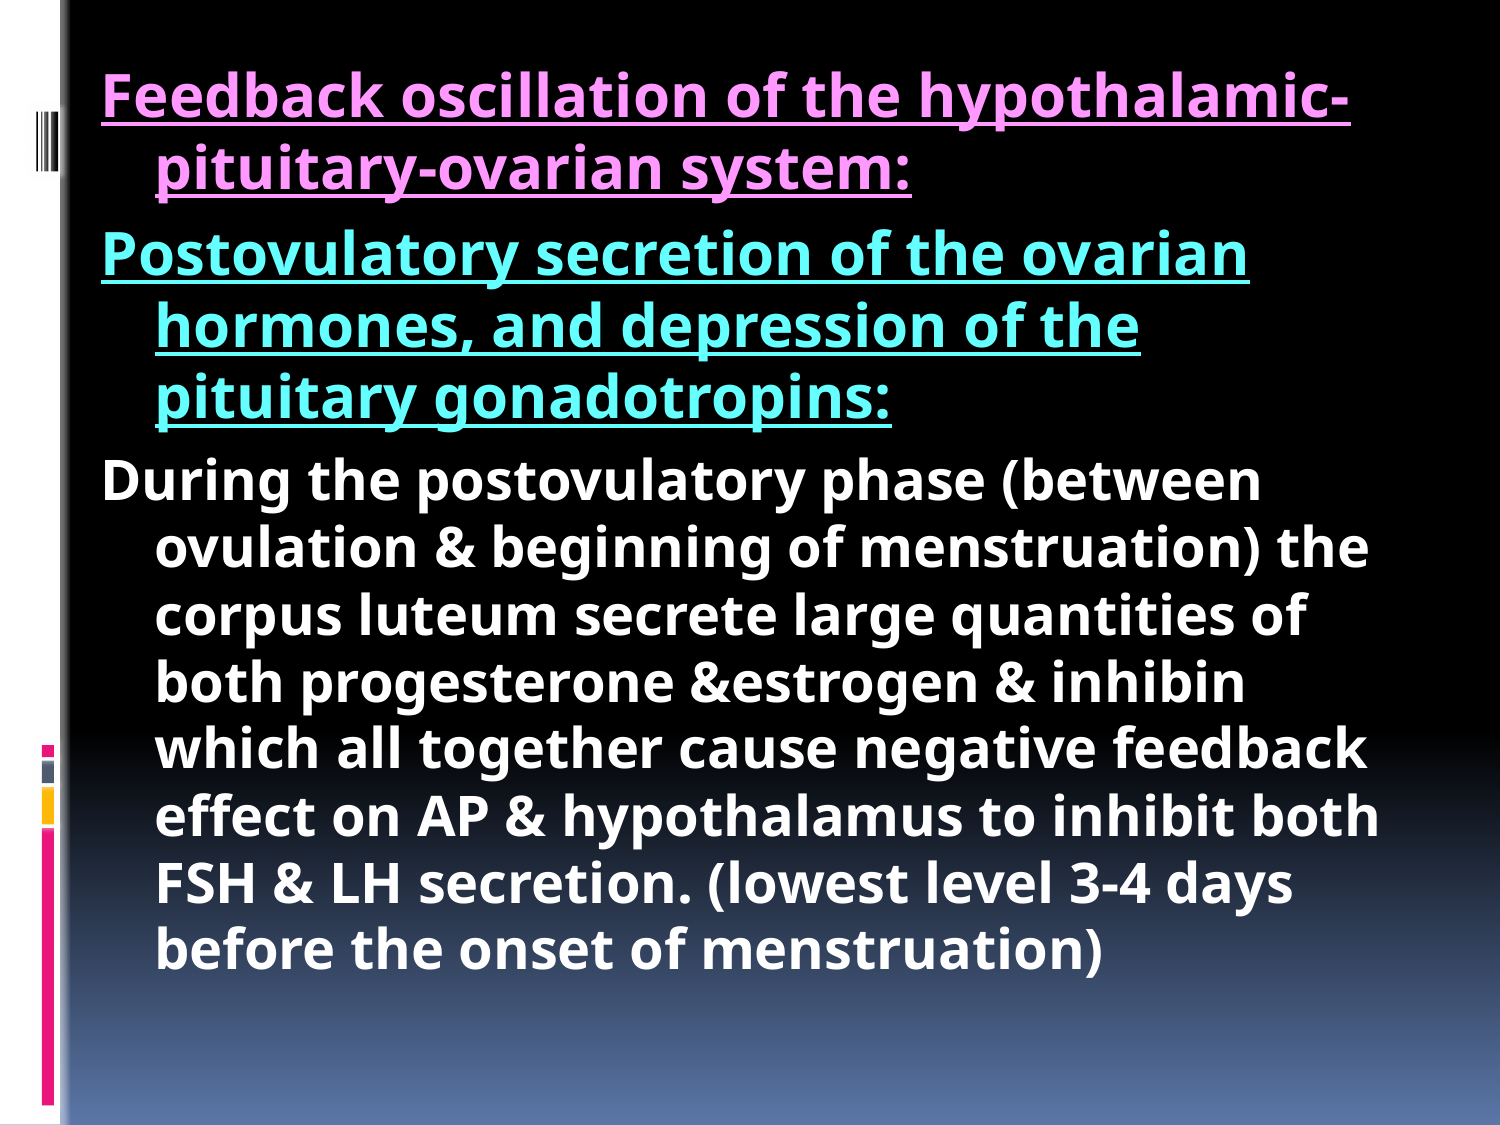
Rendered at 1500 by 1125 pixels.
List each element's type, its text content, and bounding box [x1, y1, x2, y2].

list Feedback oscillation of the hypothalamic-pituitary-ovarian system: Postovulatory secretion of the ovarian hormones, and depression of the pituitary gonadotropins: During the postovulatory phase (between ovulation & beginning of menstruation) the corpus luteum secrete large quantities of both progesterone &estrogen & inhibin which all together cause negative feedback effect on AP & hypothalamus to inhibit both FSH & LH secretion. (lowest level 3-4 days before the onset of menstruation) [75, 50, 1425, 1005]
